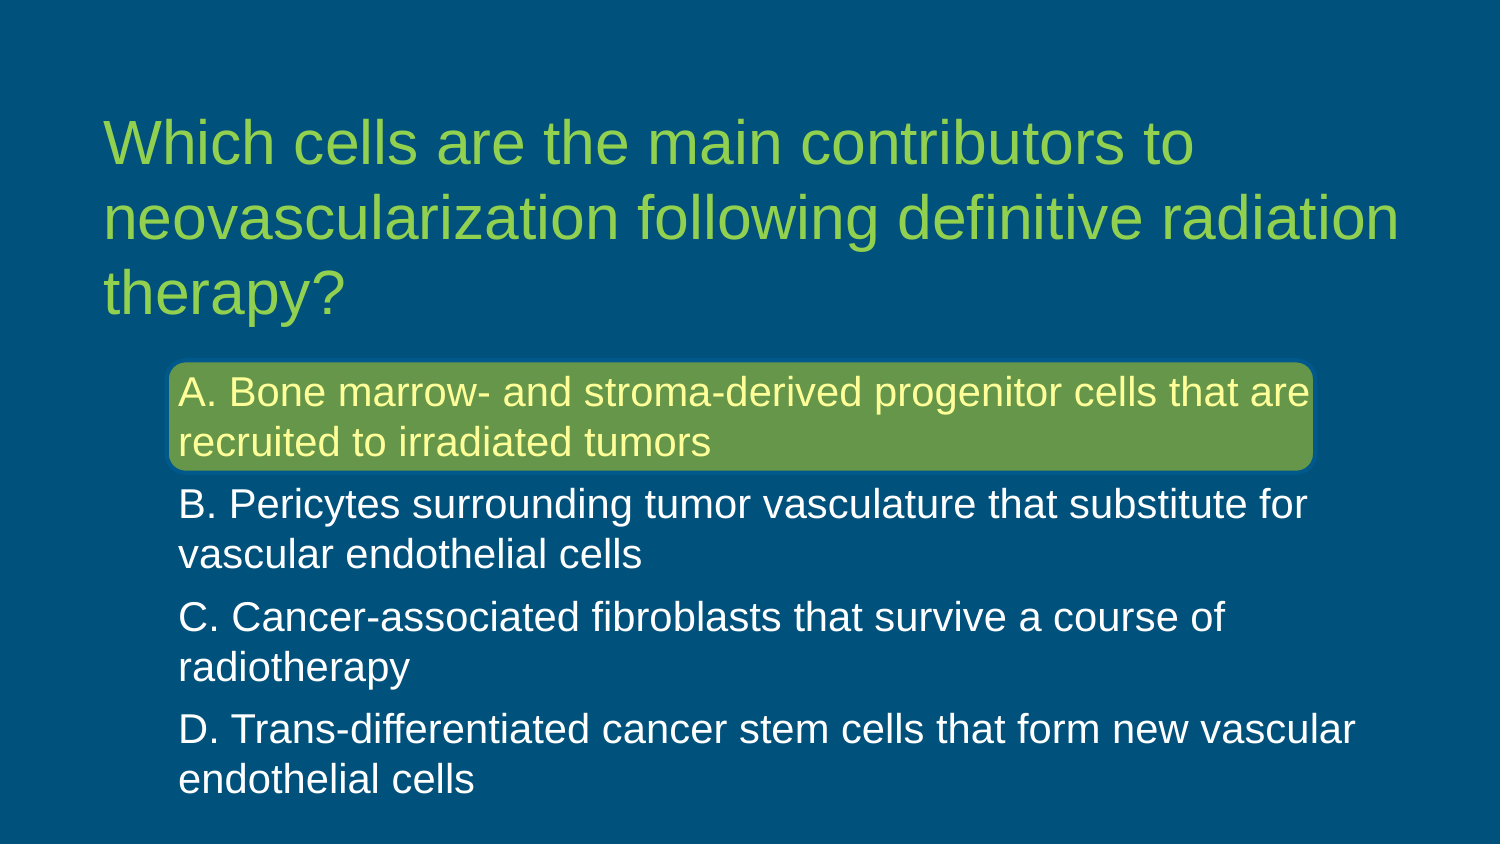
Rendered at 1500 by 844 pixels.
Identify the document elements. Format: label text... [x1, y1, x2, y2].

text_box Which cells are the main contributors to neovascularization following definitive radiation therapy? A. Bone marrow- and stroma-derived progenitor cells that are recruited to irradiated tumors B. Pericytes surrounding tumor vasculature that substitute for vascular endothelial cells C. Cancer-associated fibroblasts that survive a course of radiotherapy D. Trans-differentiated cancer stem cells that form new vascular endothelial cells [88, 94, 1444, 810]
text_box [164, 358, 1318, 475]
